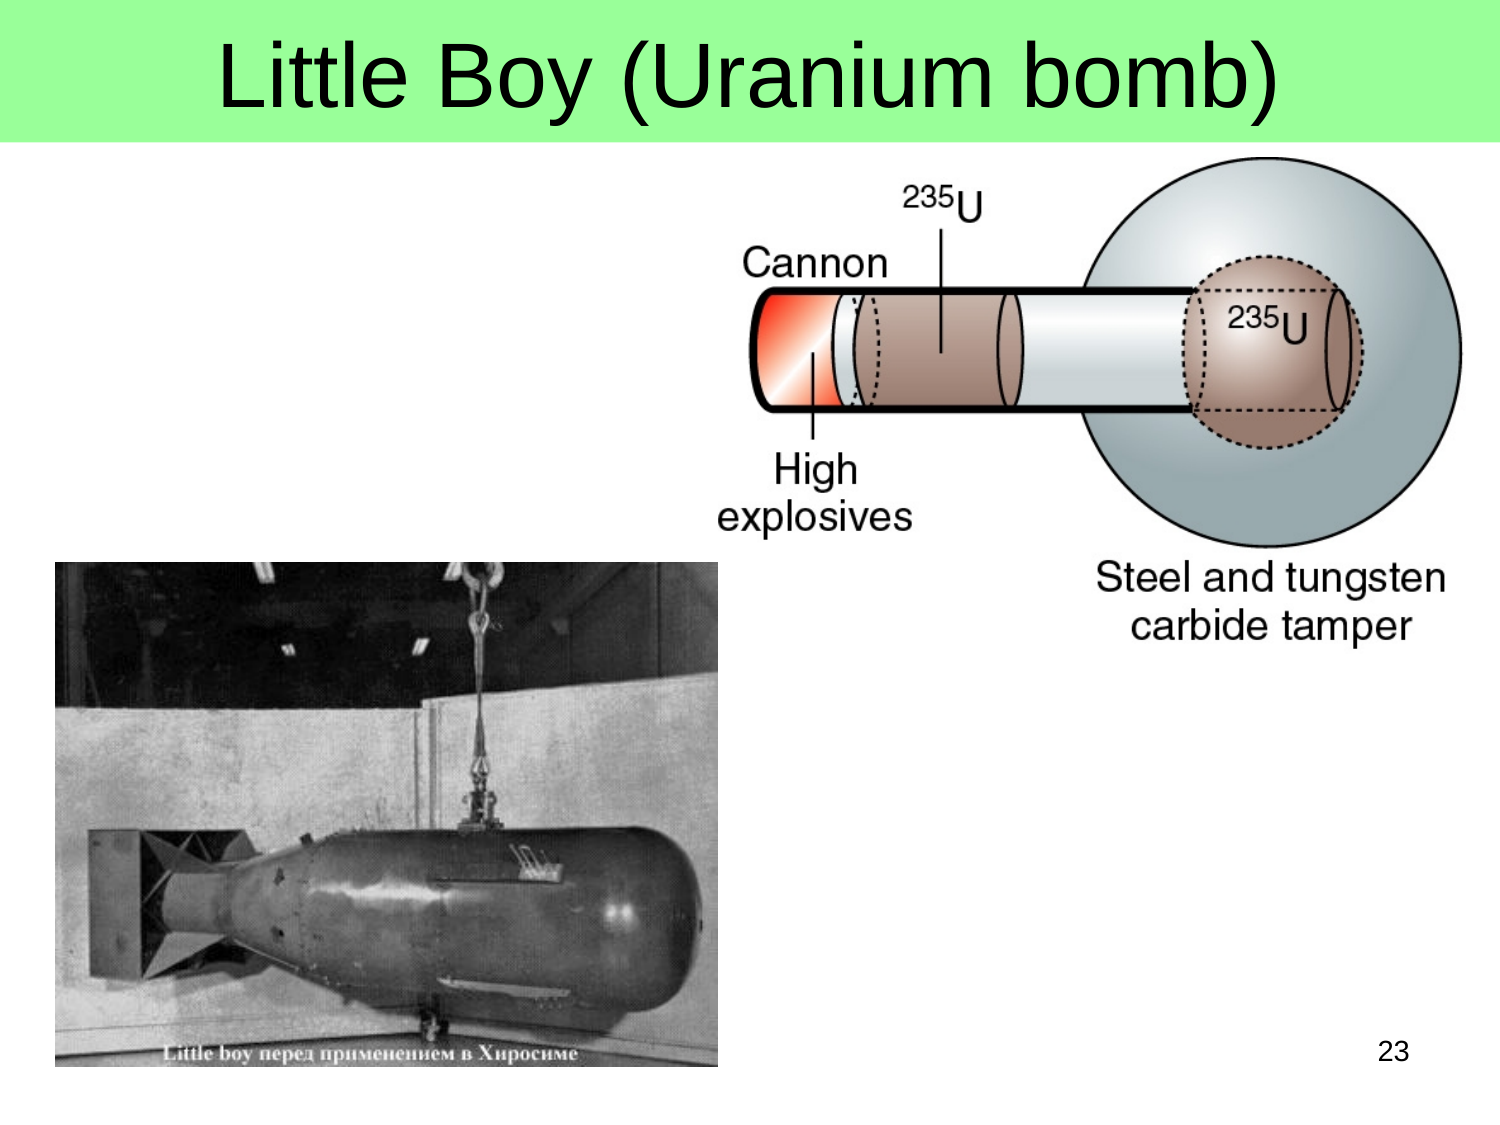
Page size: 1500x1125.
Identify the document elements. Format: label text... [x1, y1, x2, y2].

title Little Boy (Uranium bomb) [0, 0, 1500, 143]
slide_number 23 [1074, 1024, 1425, 1103]
picture [55, 157, 1467, 1067]
